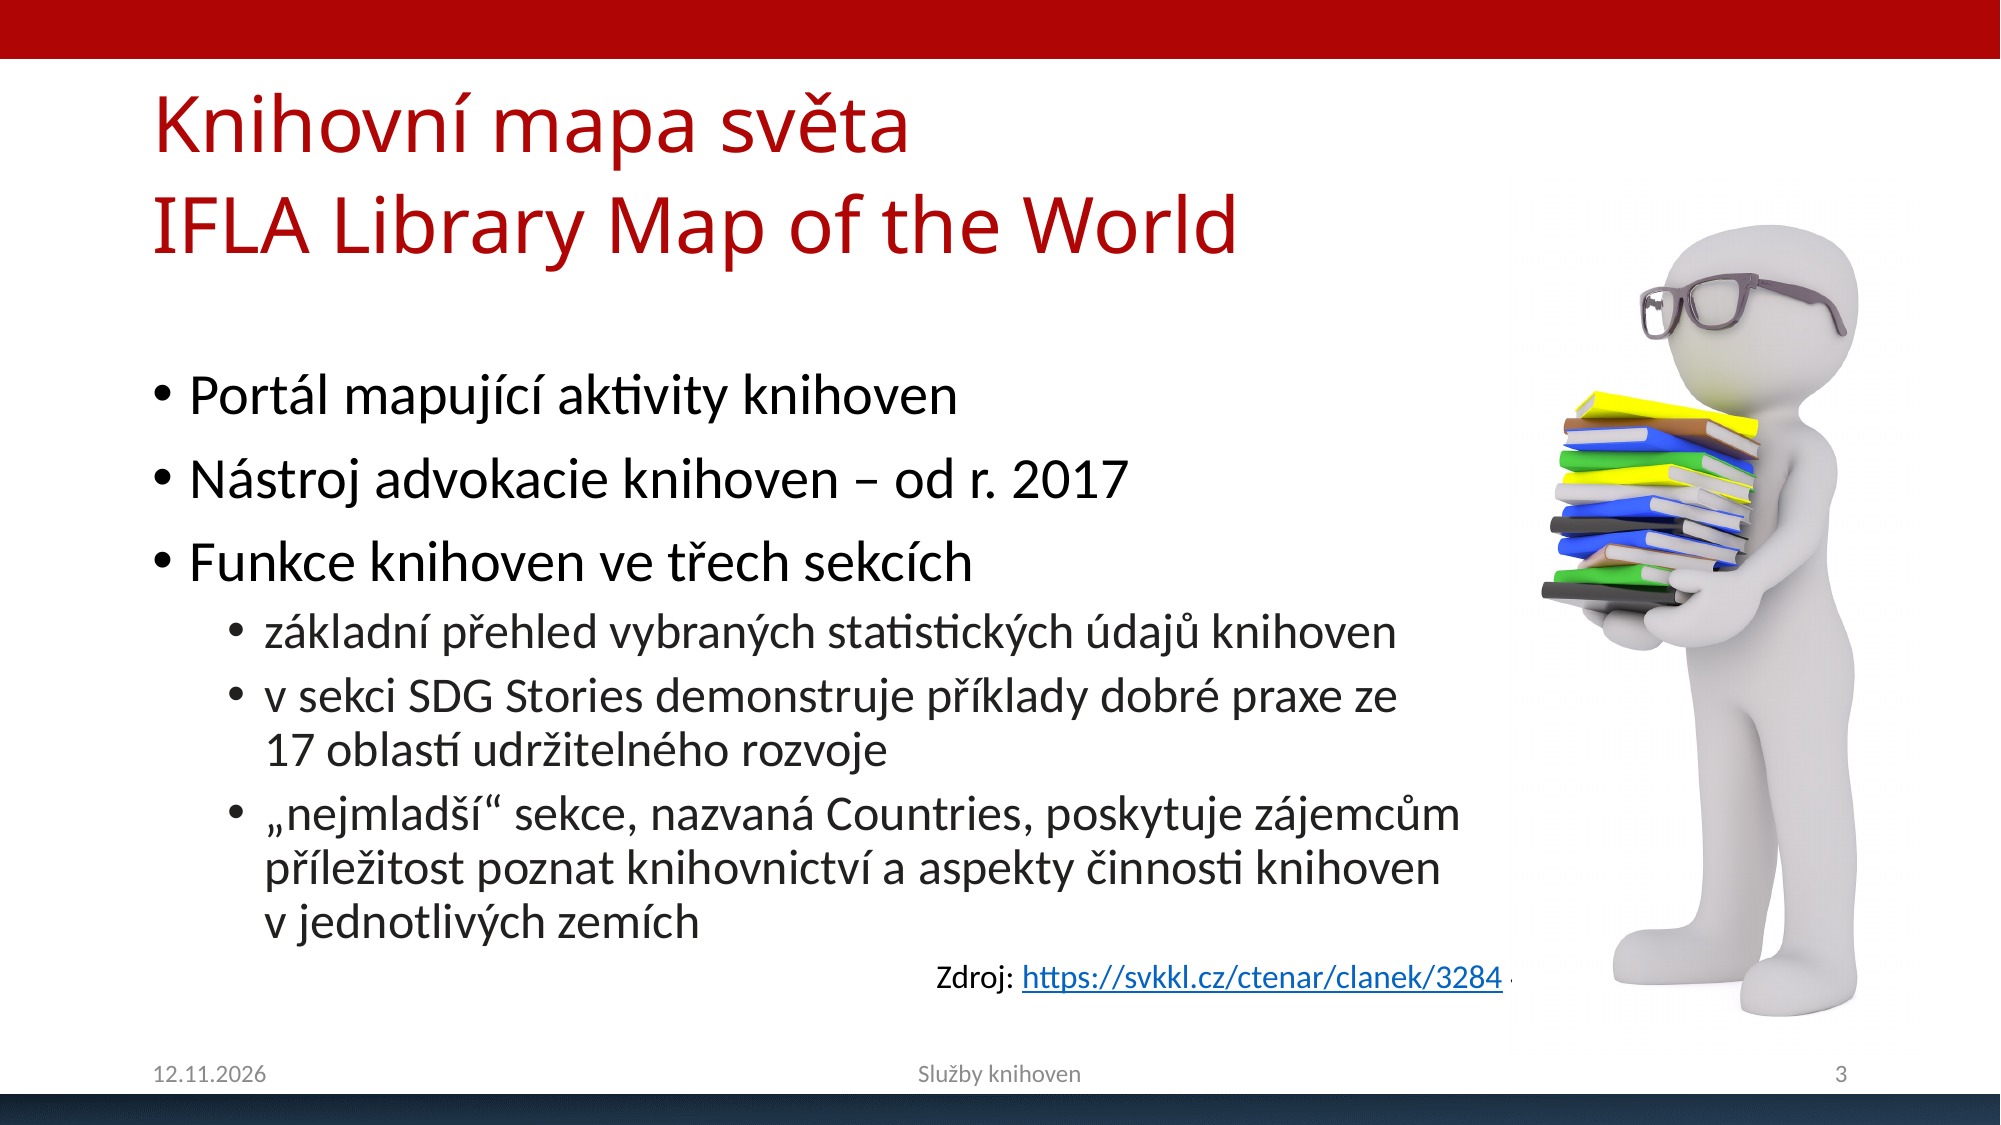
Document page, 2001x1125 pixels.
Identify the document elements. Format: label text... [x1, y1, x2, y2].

list Portál mapující aktivity knihoven Nástroj advokacie knihoven – od r. 2017 Funkce knihoven ve třech sekcích základní přehled vybraných statistických údajů knihoven v sekci SDG Stories demonstruje příklady dobré praxe ze 17 oblastí udržitelného rozvoje „nejmladší“ sekce, nazvaná Countries, poskytuje zájemcům příležitost poznat knihovnictví a aspekty činnosti knihoven v jednotlivých zemích Zdroj: https://svkkl.cz/ctenar/clanek/3284 4 [137, 356, 1511, 1014]
title Knihovní mapa světa IFLA Library Map of the World [137, 59, 1863, 278]
footer Služby knihoven [662, 1042, 1338, 1094]
slide_number 3 [1412, 1042, 1863, 1094]
picture [1511, 175, 1919, 1055]
picture [0, 1094, 2000, 1125]
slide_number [137, 1042, 588, 1094]
picture [0, 0, 2000, 59]
